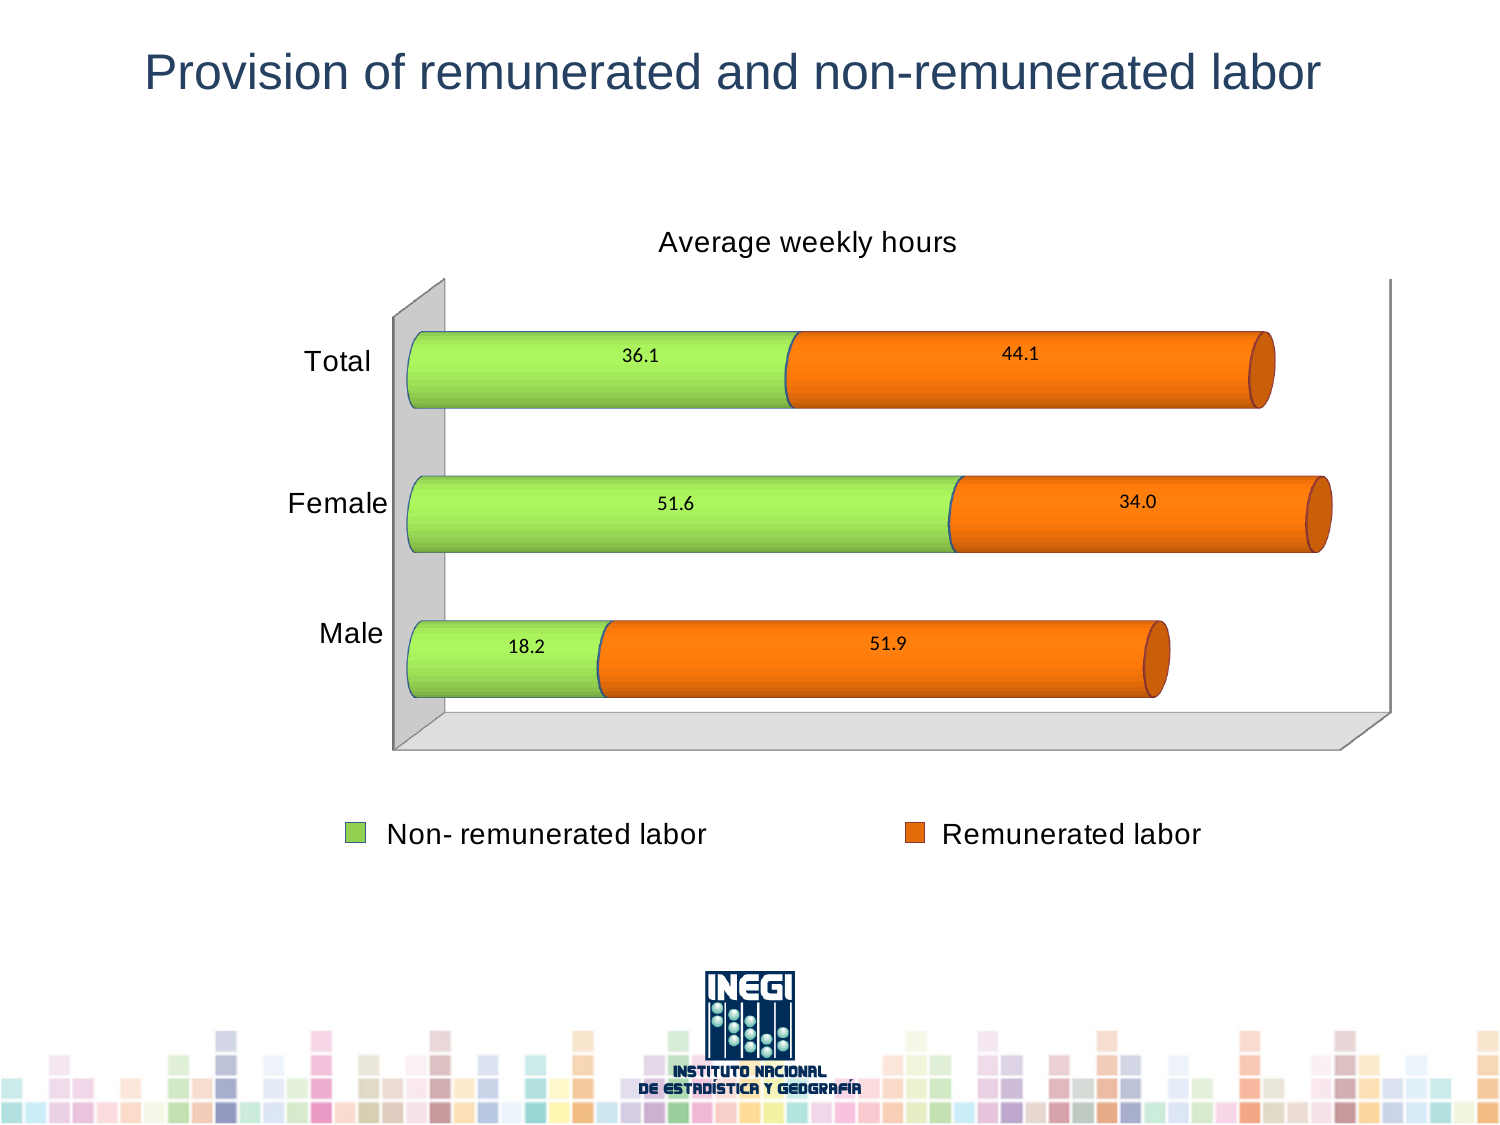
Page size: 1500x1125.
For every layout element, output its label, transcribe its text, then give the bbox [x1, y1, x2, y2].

chart [123, 160, 1412, 929]
picture [0, 0, 1500, 1125]
text_box Provision of remunerated and non-remunerated labor [64, 31, 1402, 107]
